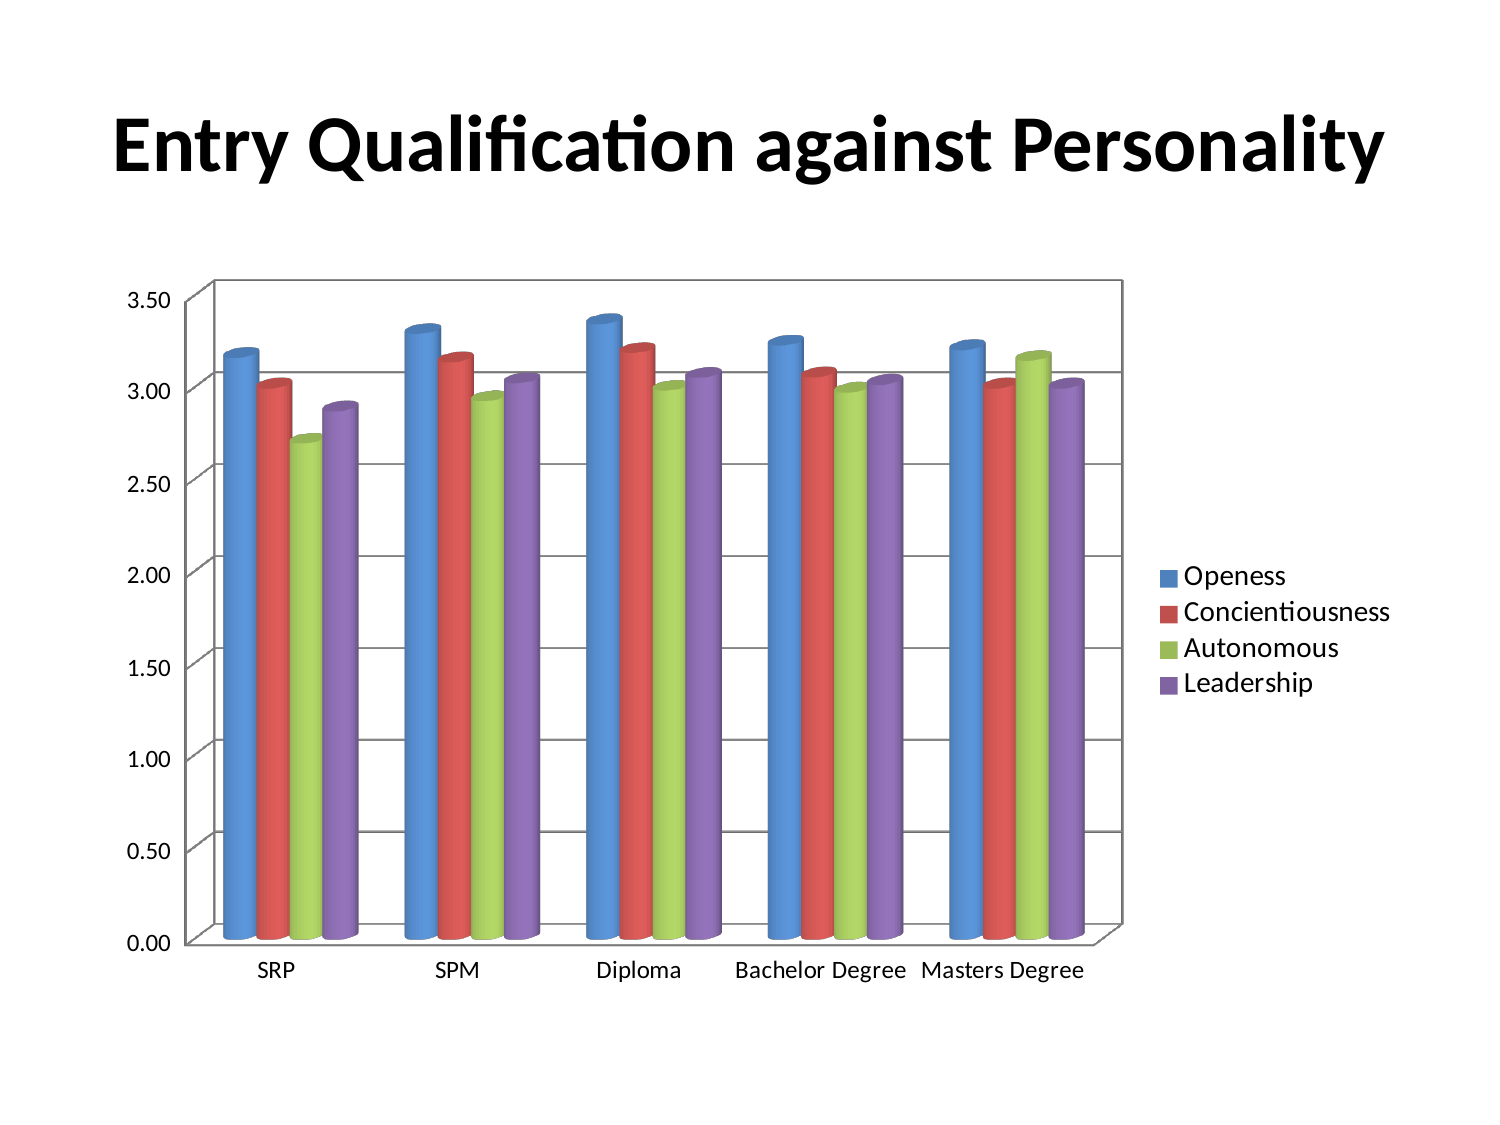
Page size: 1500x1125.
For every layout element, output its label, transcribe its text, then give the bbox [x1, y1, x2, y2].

title Entry Qualification against Personality [75, 45, 1425, 233]
chart [99, 264, 1413, 1001]
